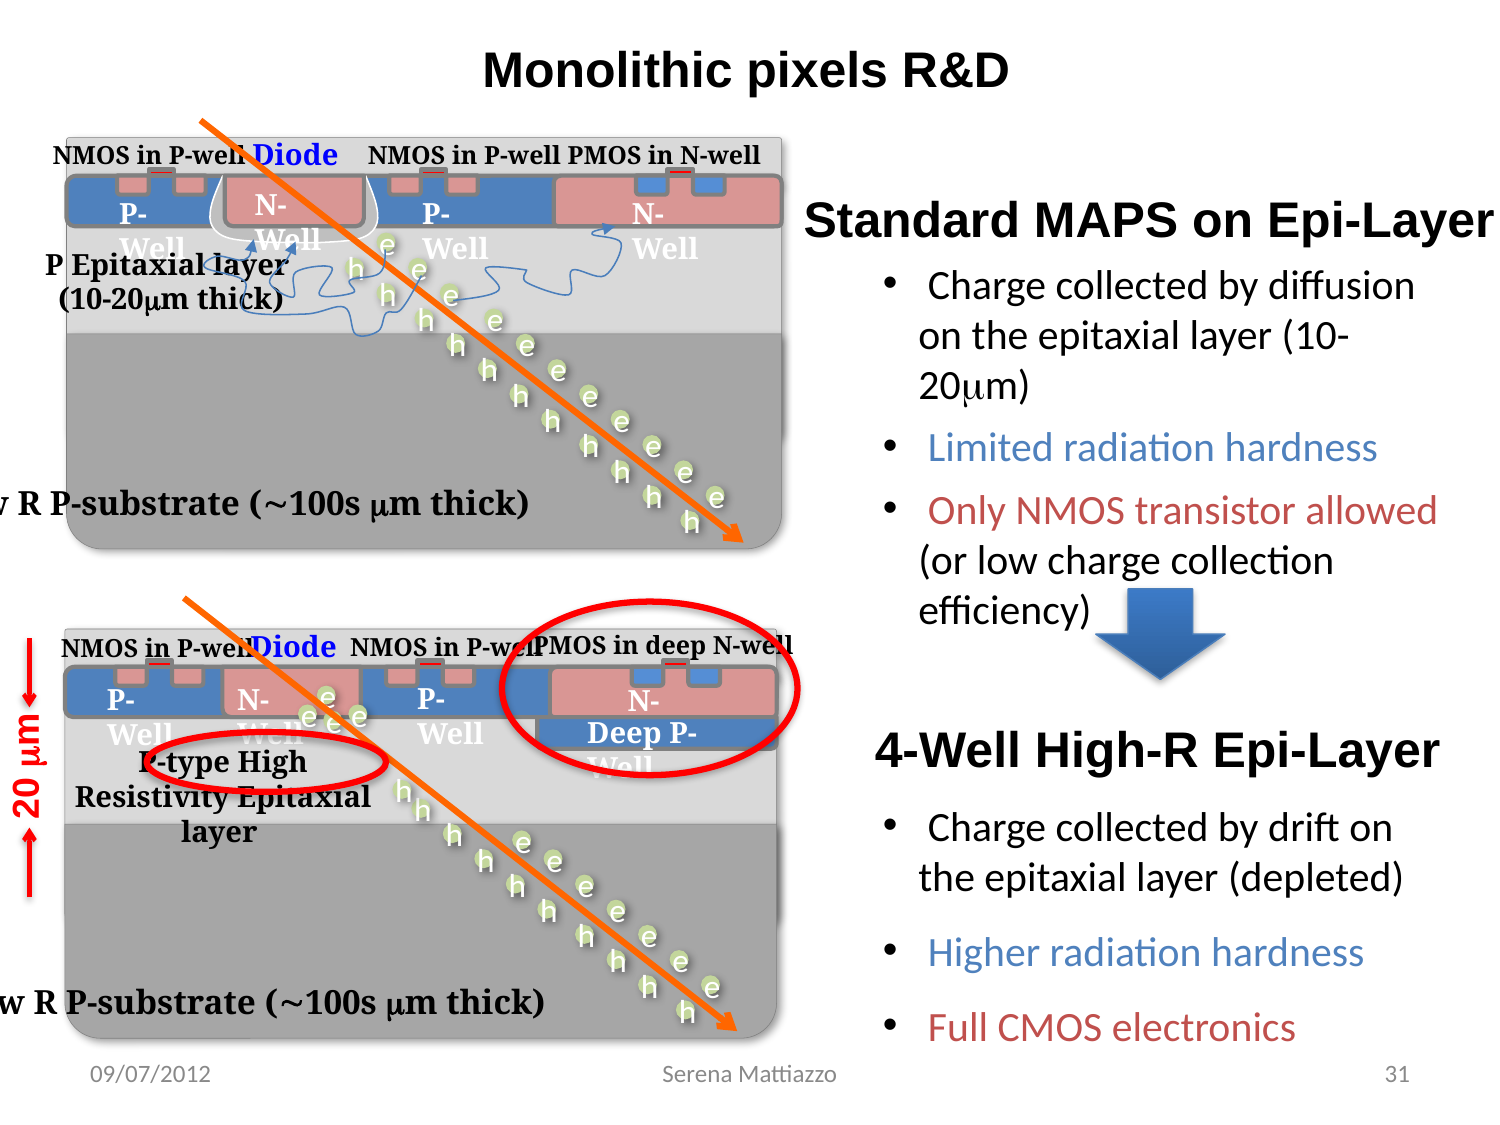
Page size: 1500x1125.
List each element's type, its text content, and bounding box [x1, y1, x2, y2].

text_box Standard MAPS on Epi-Layer [788, 179, 1500, 255]
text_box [0, 601, 798, 898]
slide_number 31 [1074, 1068, 1425, 1103]
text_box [856, 588, 1459, 787]
text_box Monolithic pixels R&D [467, 30, 1026, 105]
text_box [48, 597, 1459, 1060]
footer Serena Mattiazzo [512, 1068, 988, 1103]
text_box Charge collected by diffusion on the epitaxial layer (10-20m) Limited radiation hardness Only NMOS transistor allowed (or low charge collection efficiency) [868, 255, 1459, 588]
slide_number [75, 1068, 425, 1103]
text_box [44, 119, 782, 550]
